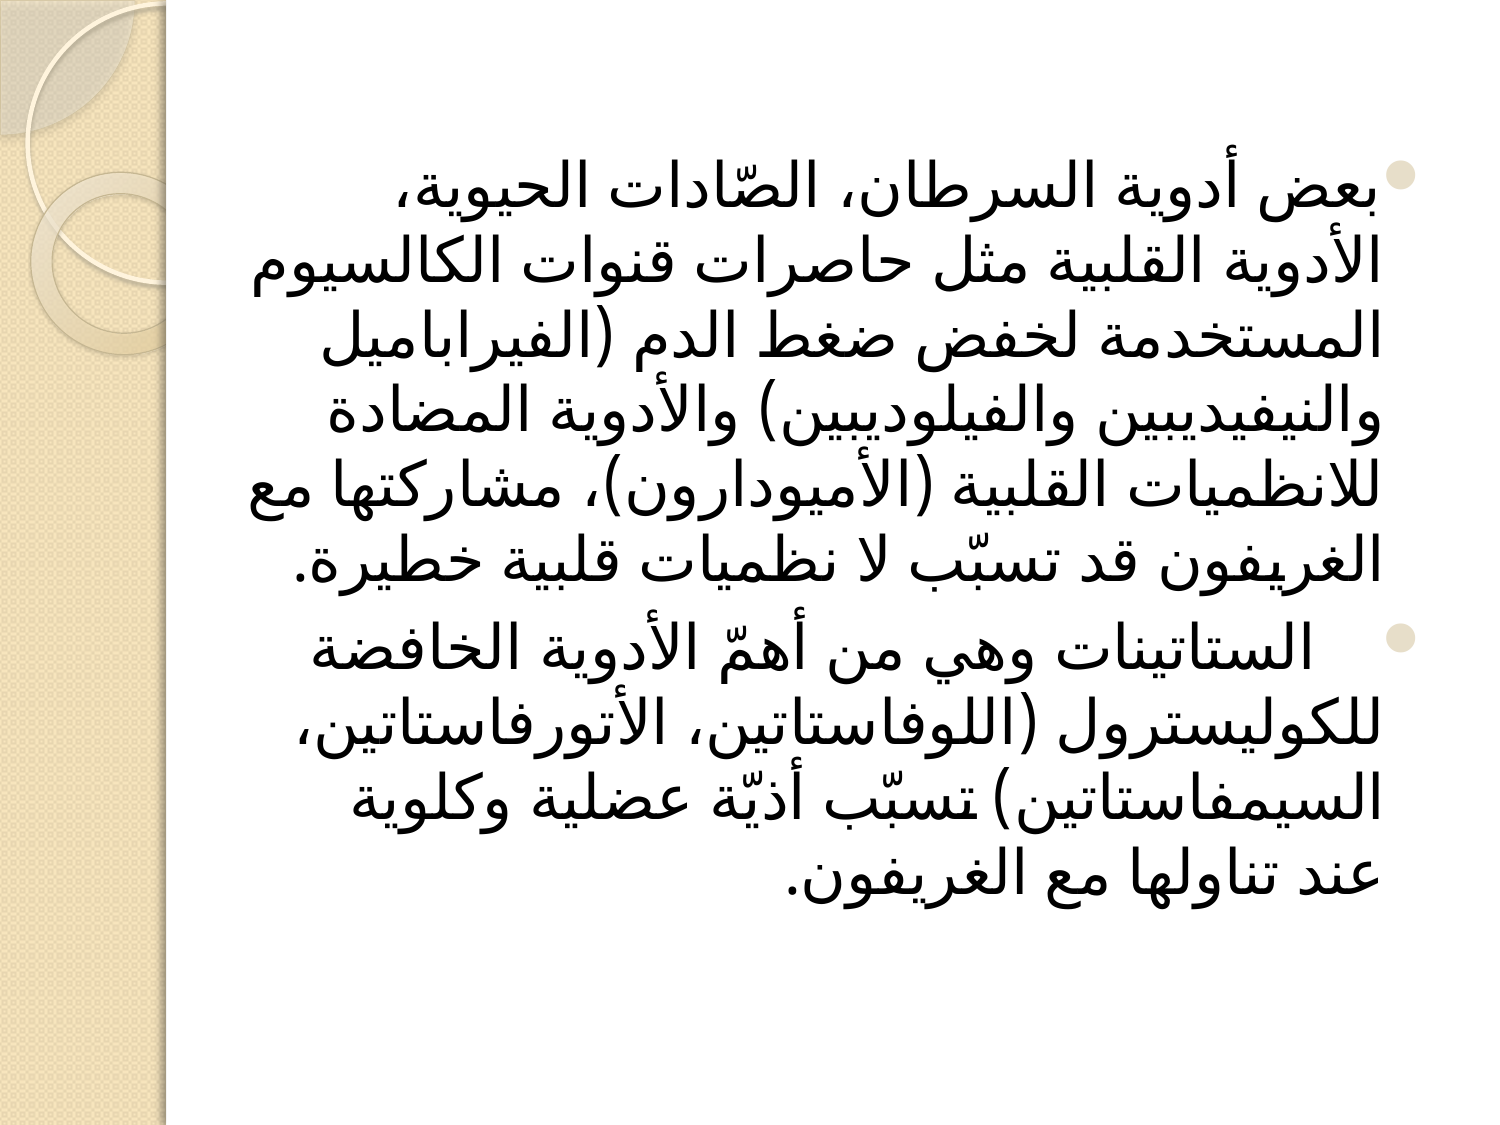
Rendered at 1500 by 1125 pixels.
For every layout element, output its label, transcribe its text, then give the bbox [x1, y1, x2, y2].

list بعض أدوية السرطان، الصّادات الحيوية، الأدوية القلبية مثل حاصرات قنوات الكالسيوم المستخدمة لخفض ضغط الدم (الفيراباميل والنيفيديبين والفيلوديبين) والأدوية المضادة للانظميات القلبية (الأميودارون)، مشاركتها مع الغريفون قد تسبّب لا نظميات قلبية خطيرة. الستاتينات وهي من أهمّ الأدوية الخافضة للكوليسترول (اللوفاستاتين، الأتورفاستاتين، السيمفاستاتين) تسبّب أذيّة عضلية وكلوية عند تناولها مع الغريفون. [230, 137, 1461, 925]
